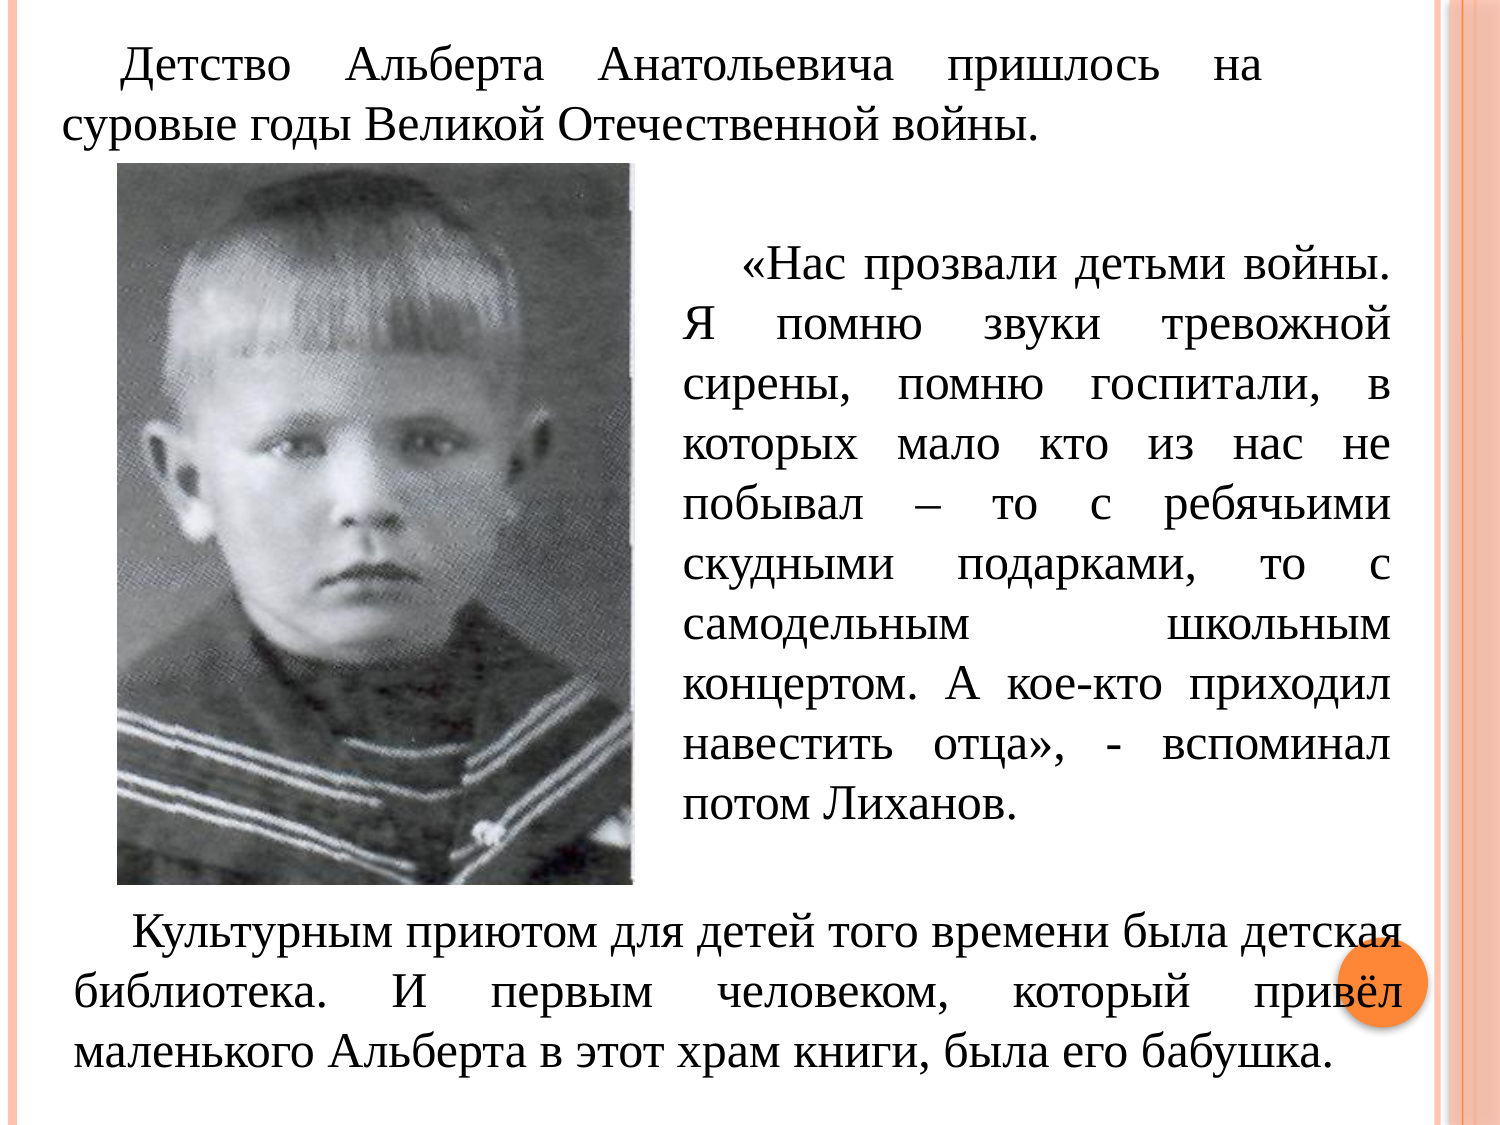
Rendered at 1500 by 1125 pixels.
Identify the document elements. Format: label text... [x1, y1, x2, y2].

picture [116, 163, 635, 885]
text_box «Нас прозвали детьми войны. Я помню звуки тревожной сирены, помню госпитали, в которых мало кто из нас не побывал – то с ребячьими скудными подарками, то с самодельным школьным концертом. А кое-кто приходил навестить отца», - вспоминал потом Лиханов. [667, 222, 1407, 838]
text_box Детство Альберта Анатольевича пришлось на суровые годы Великой Отечественной войны. [46, 23, 1278, 159]
text_box Культурным приютом для детей того времени была детская библиотека. И первым человеком, который привёл маленького Альберта в этот храм книги, была его бабушка. [58, 890, 1418, 1086]
